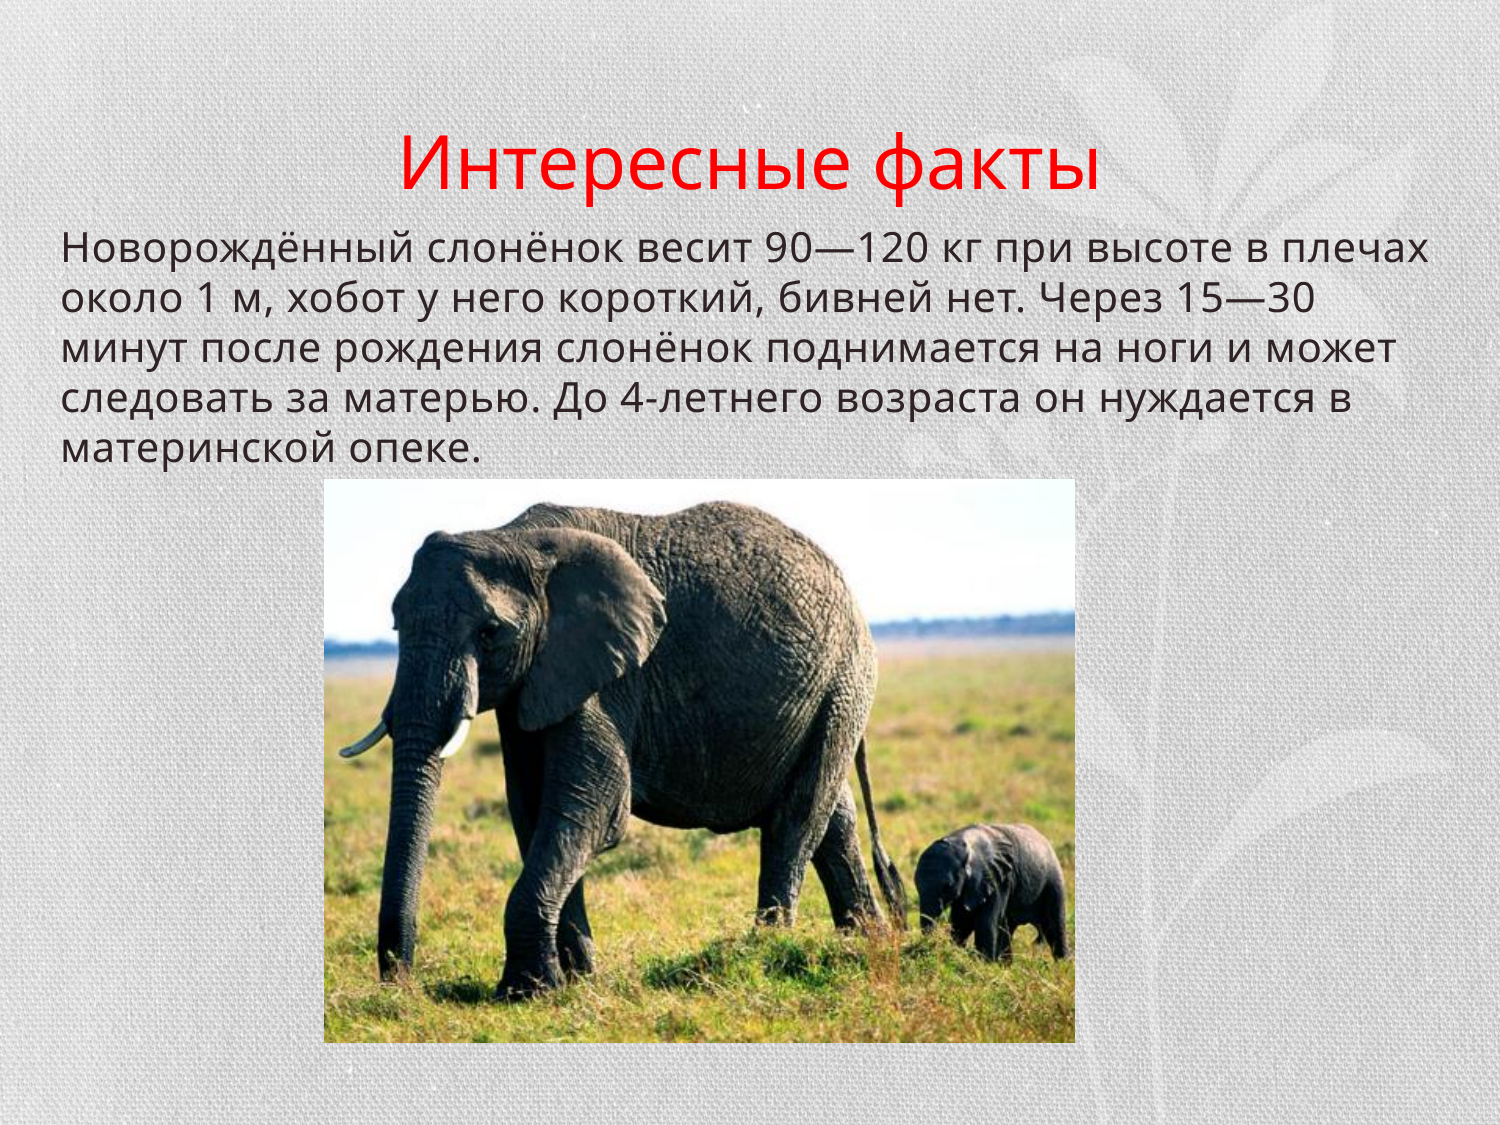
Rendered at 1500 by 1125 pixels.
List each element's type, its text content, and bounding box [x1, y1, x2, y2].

title Интересные факты [45, 37, 1455, 213]
picture [324, 479, 1075, 1043]
list Новорождённый слонёнок весит 90—120 кг при высоте в плечах около 1 м, хобот у него короткий, бивней нет. Через 15—30 минут после рождения слонёнок поднимается на ноги и может следовать за матерью. До 4-летнего возраста он нуждается в материнской опеке. [45, 213, 1455, 1023]
